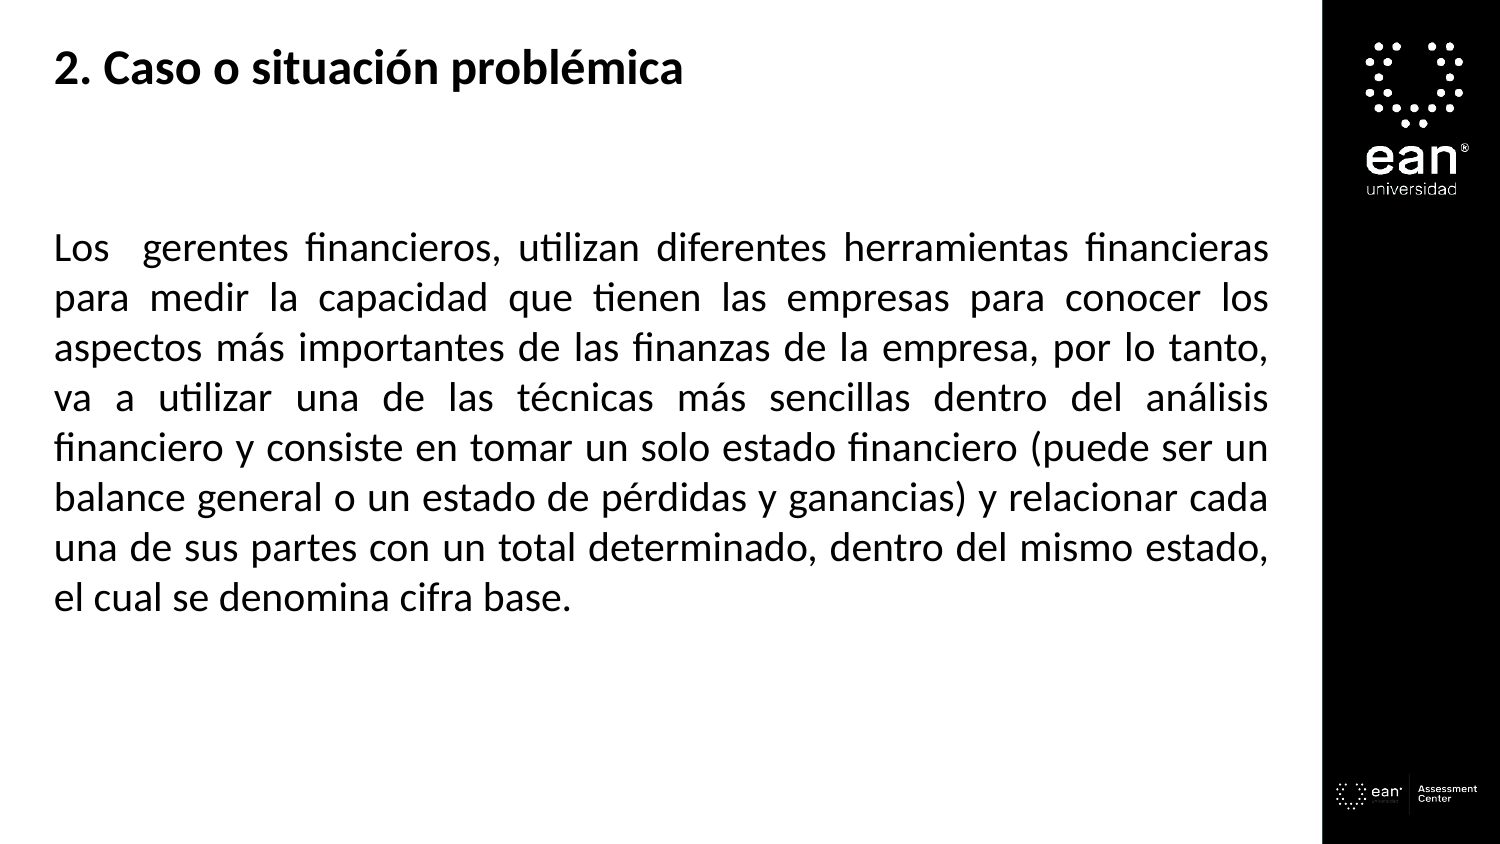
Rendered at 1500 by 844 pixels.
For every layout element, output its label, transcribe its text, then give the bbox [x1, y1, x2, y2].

text_box Los gerentes financieros, utilizan diferentes herramientas financieras para medir la capacidad que tienen las empresas para conocer los aspectos más importantes de las finanzas de la empresa, por lo tanto, va a utilizar una de las técnicas más sencillas dentro del análisis financiero y consiste en tomar un solo estado financiero (puede ser un balance general o un estado de pérdidas y ganancias) y relacionar cada una de sus partes con un total determinado, dentro del mismo estado, el cual se denomina cifra base. [39, 212, 1285, 628]
picture [0, 0, 1500, 844]
text_box 2. Caso o situación problémica [39, 27, 797, 102]
